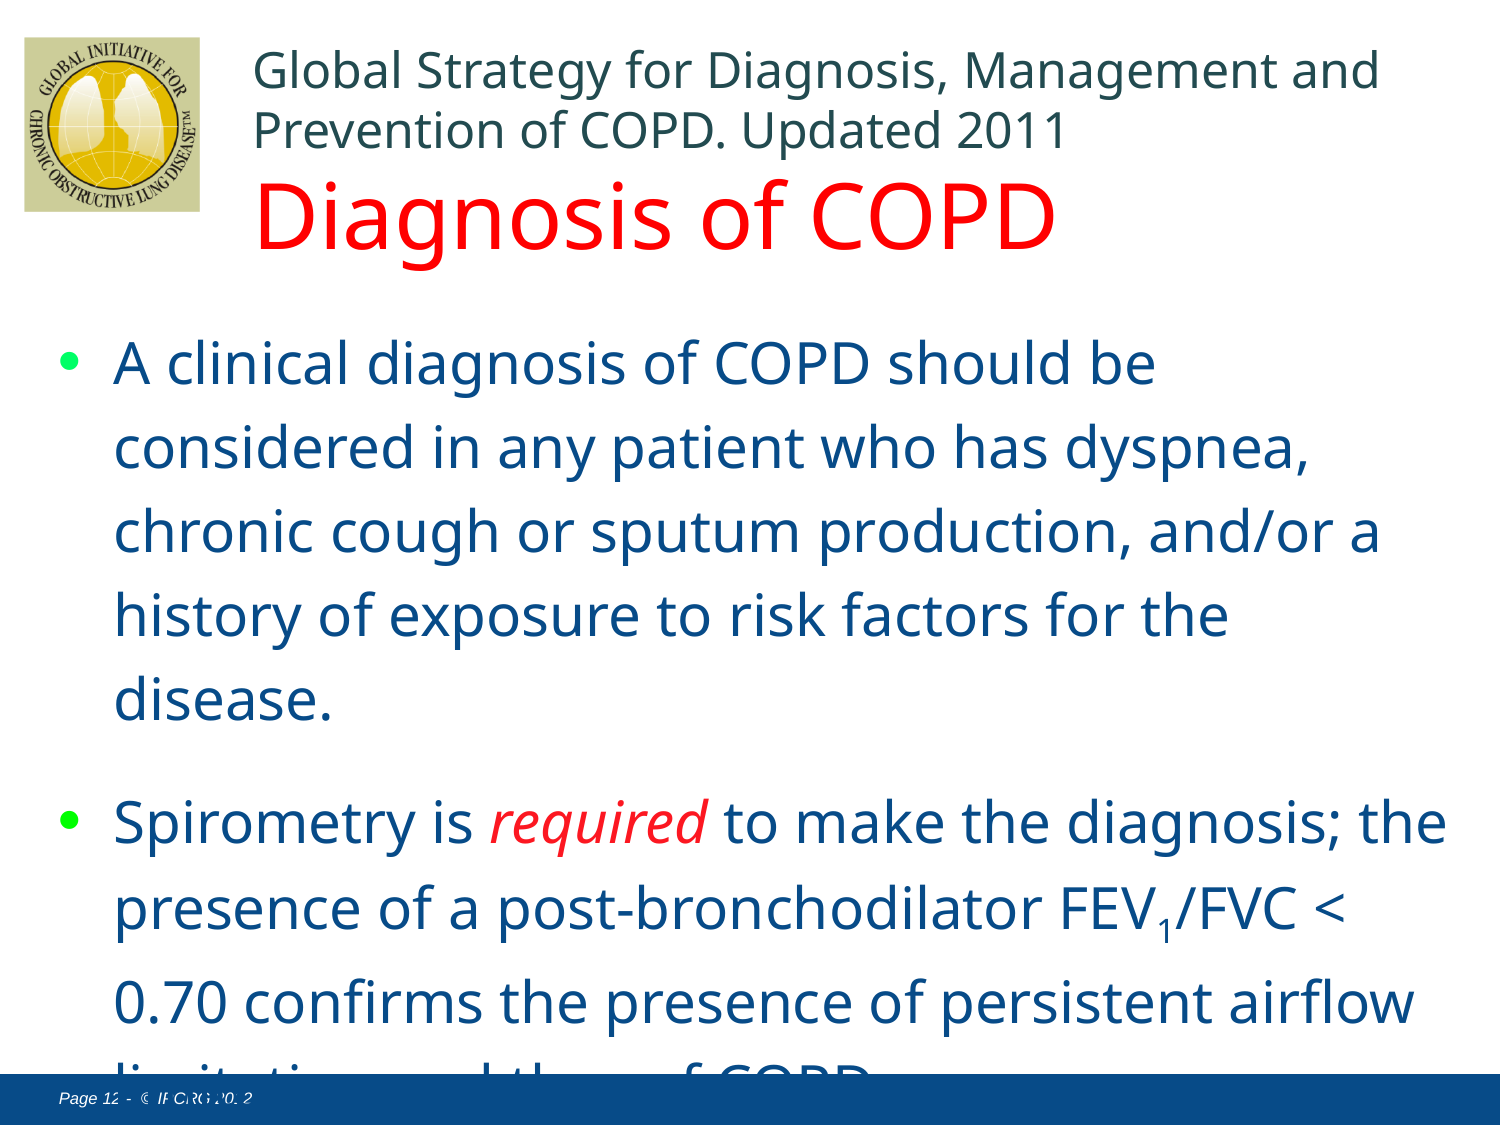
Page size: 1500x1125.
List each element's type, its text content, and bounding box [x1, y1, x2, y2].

text_box Global Strategy for Diagnosis, Management and Prevention of COPD. Updated 2011 Diagnosis of COPD [237, 30, 1425, 276]
text_box A clinical diagnosis of COPD should be considered in any patient who has dyspnea, chronic cough or sputum production, and/or a history of exposure to risk factors for the disease. Spirometry is required to make the diagnosis; the presence of a post-bronchodilator FEV1/FVC < 0.70 confirms the presence of persistent airflow limitation and thus of COPD. [42, 304, 1469, 1059]
picture [24, 37, 201, 212]
